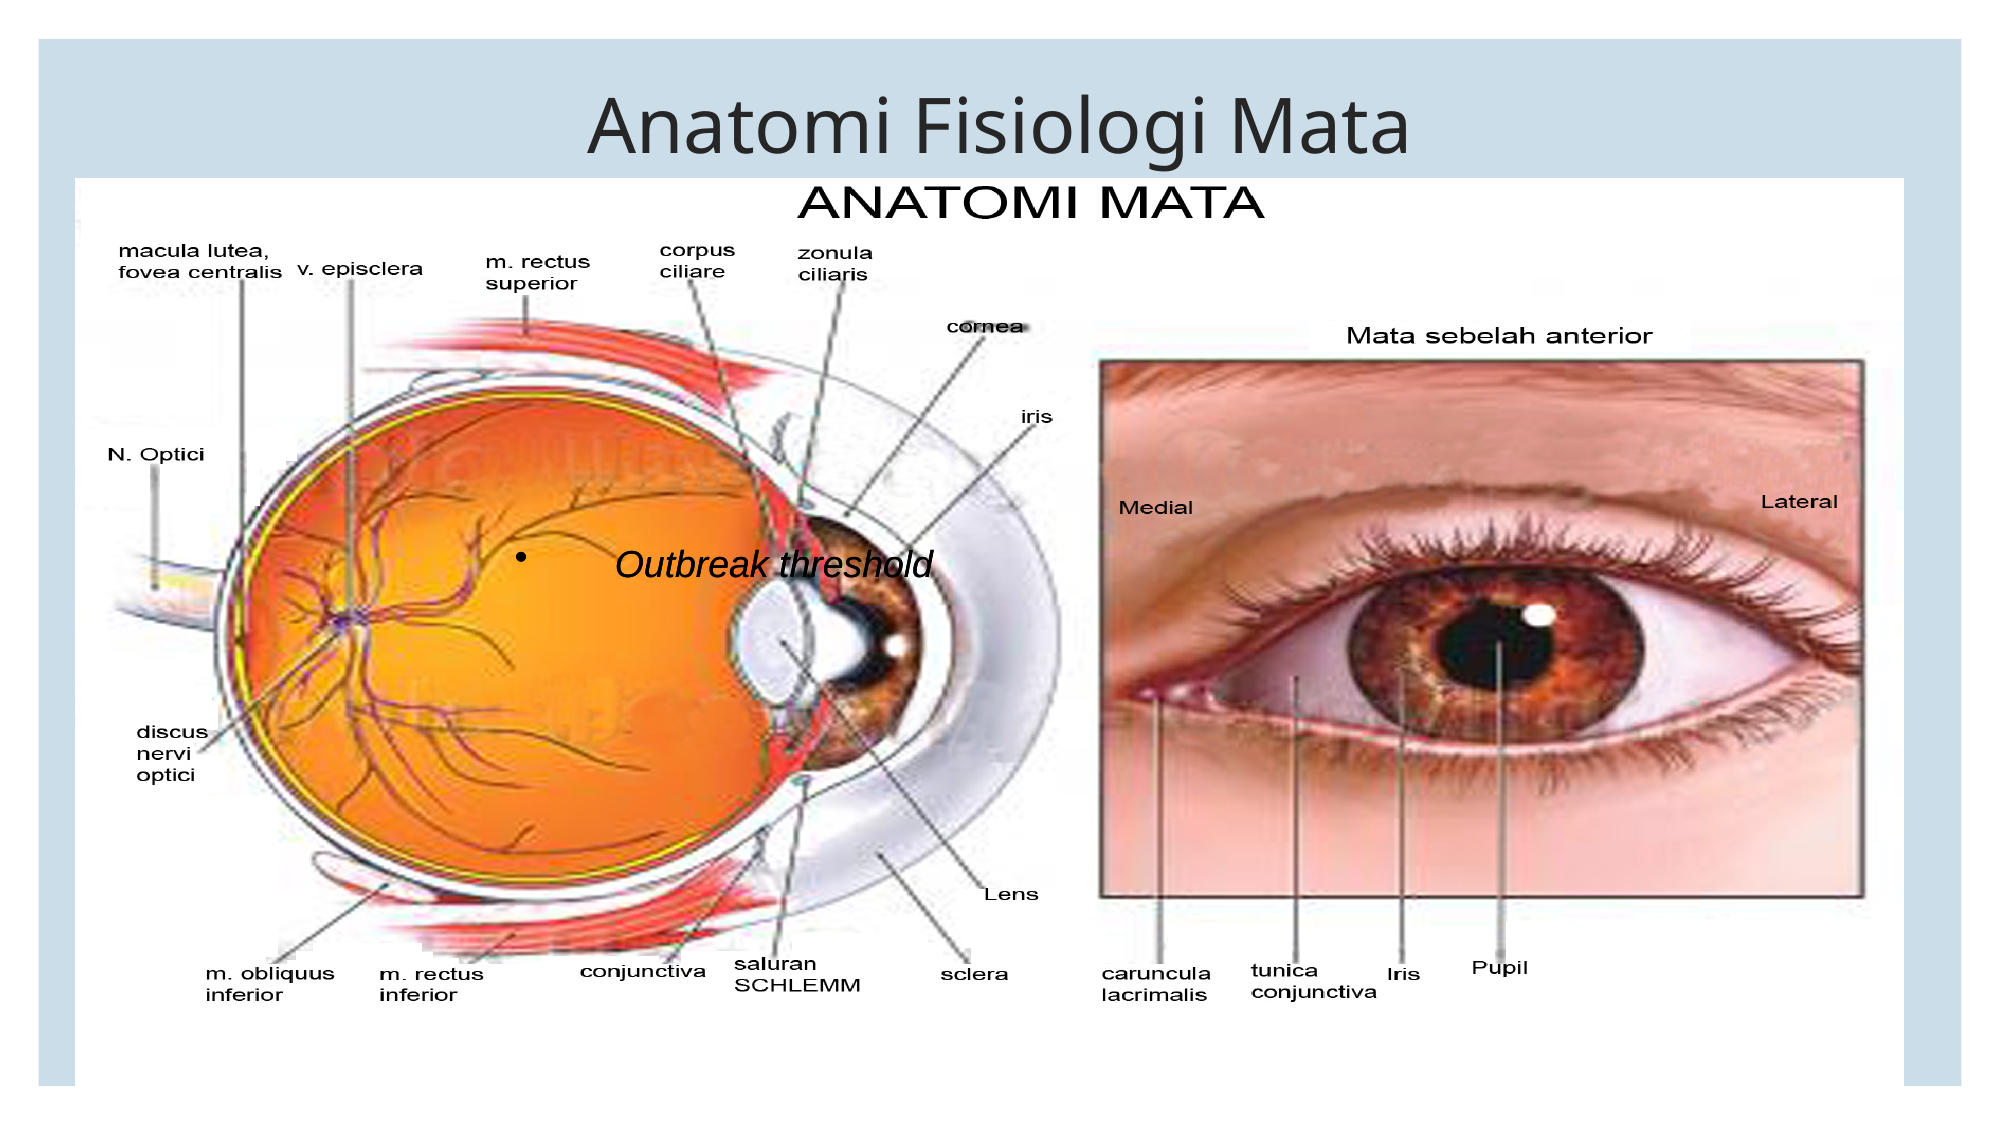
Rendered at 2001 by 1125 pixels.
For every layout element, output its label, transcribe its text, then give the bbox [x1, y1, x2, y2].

title Anatomi Fisiologi Mata [175, 79, 1826, 174]
picture [74, 178, 1904, 1091]
